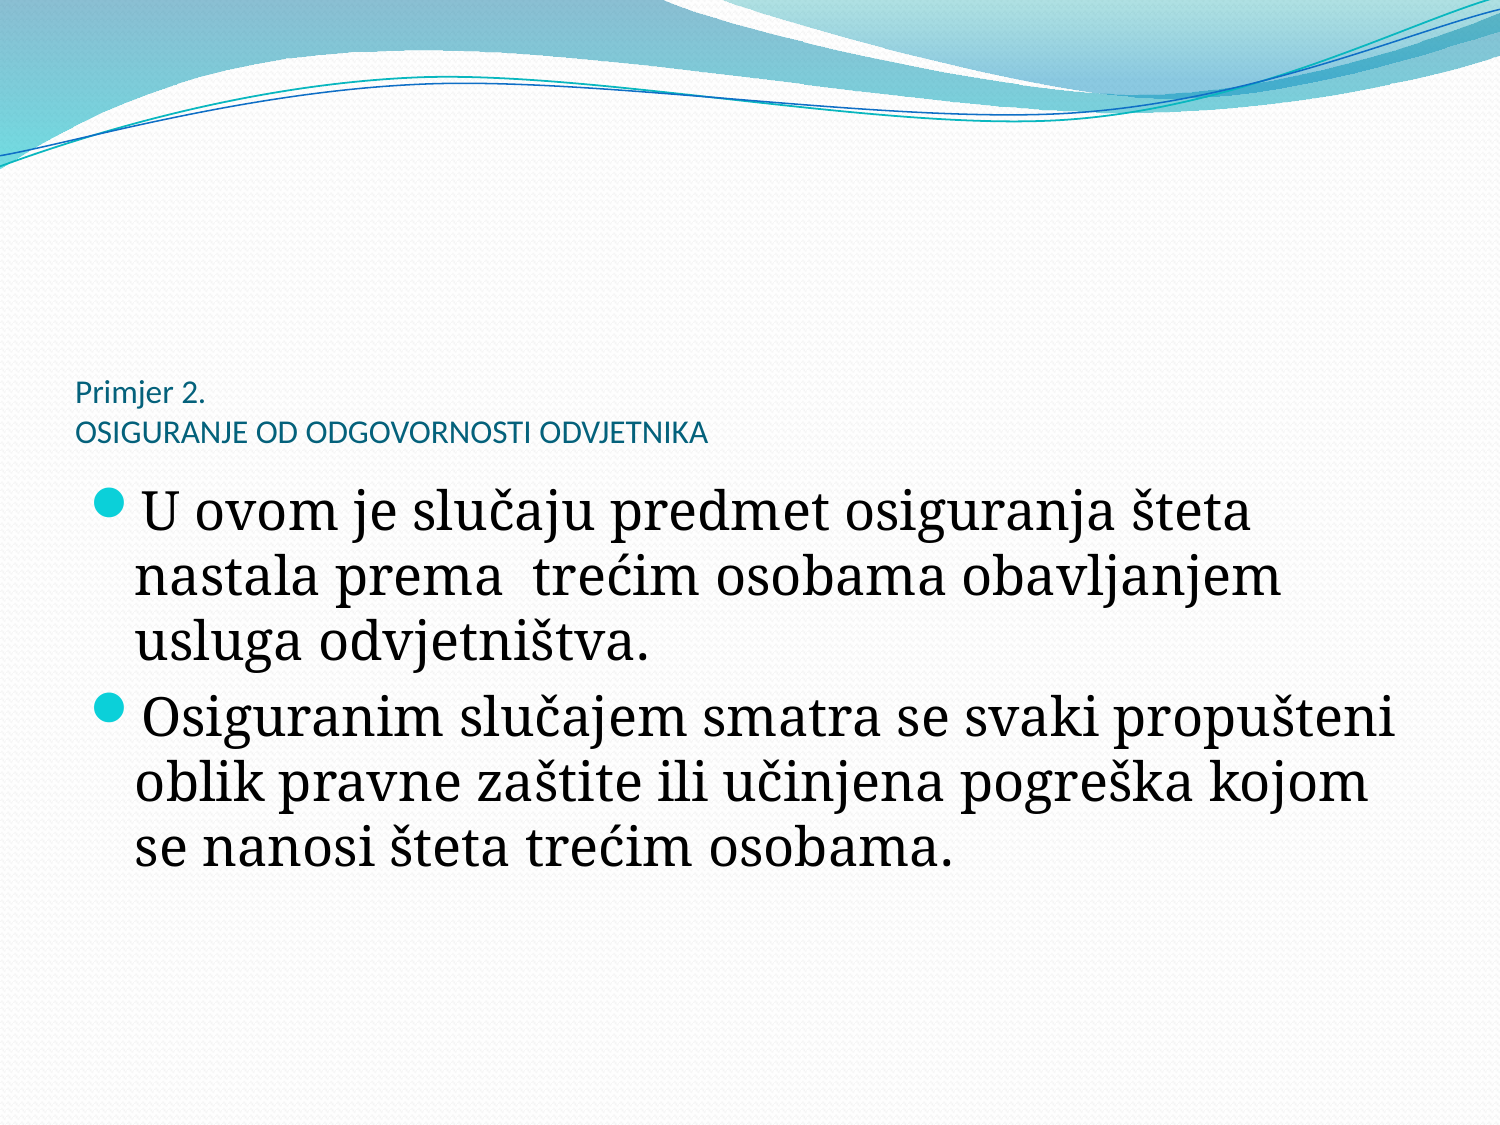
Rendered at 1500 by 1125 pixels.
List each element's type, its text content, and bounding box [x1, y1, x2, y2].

title Primjer 2. OSIGURANJE OD ODGOVORNOSTI ODVJETNIKA [75, 115, 1425, 317]
list U ovom je slučaju predmet osiguranja šteta nastala prema trećim osobama obavljanjem usluga odvjetništva. Osiguranim slučajem smatra se svaki propušteni oblik pravne zaštite ili učinjena pogreška kojom se nanosi šteta trećim osobama. [75, 317, 1425, 1038]
